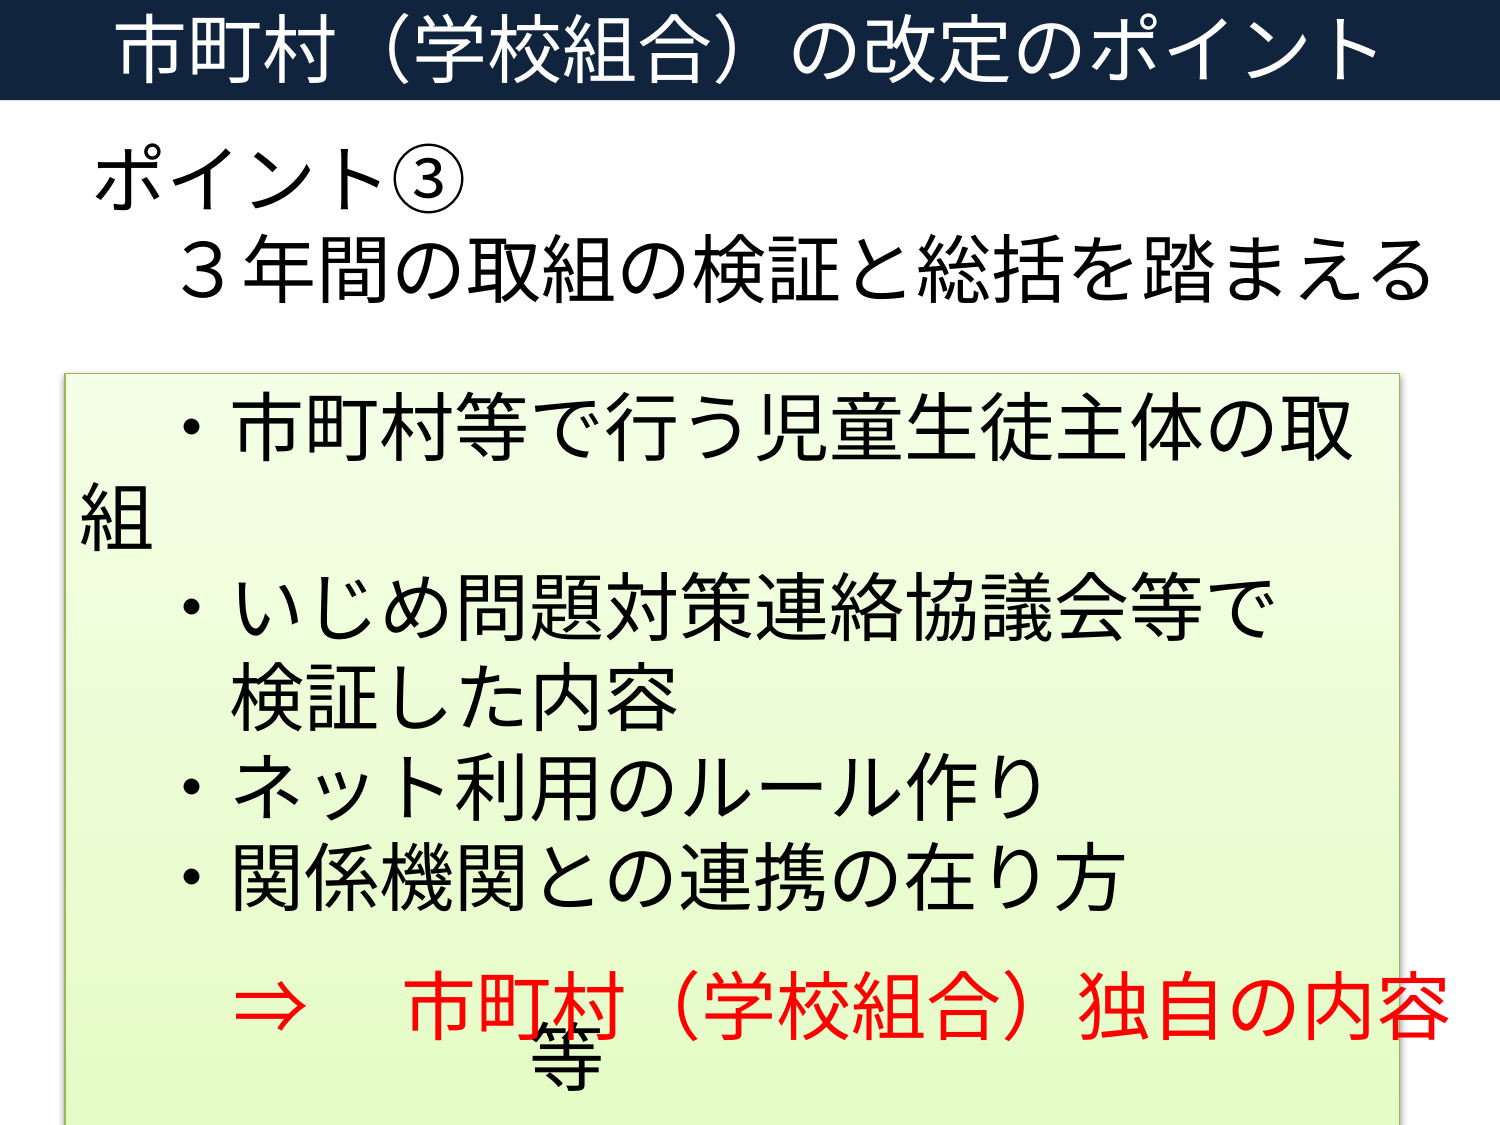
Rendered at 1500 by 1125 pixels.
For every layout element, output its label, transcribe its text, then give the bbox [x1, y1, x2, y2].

text_box ポイント③ ３年間の取組の検証と総括を踏まえる [76, 125, 1500, 591]
text_box ⇒ 市町村（学校組合）独自の内容 [218, 952, 1483, 1057]
text_box ・市町村等で行う児童生徒主体の取組 ・いじめ問題対策連絡協議会等で 検証した内容 ・ネット利用のルール作り ・関係機関との連携の在り方 等 [64, 373, 1400, 1125]
text_box 市町村（学校組合）の改定のポイント [0, 0, 1500, 101]
